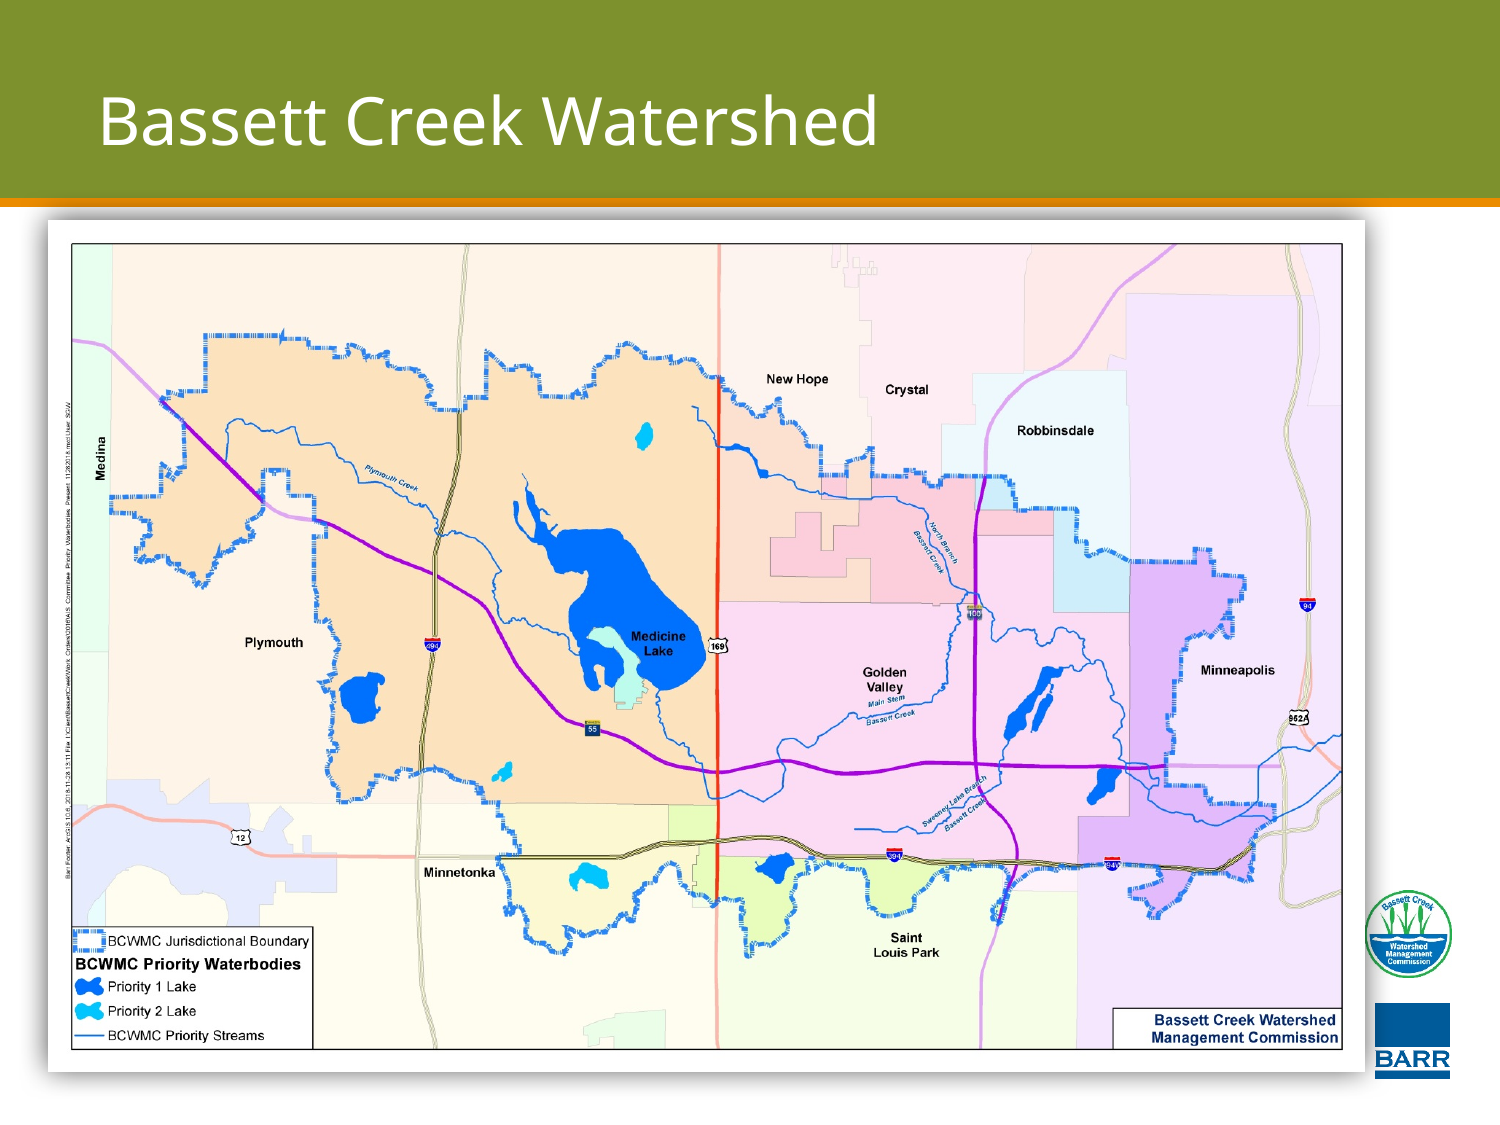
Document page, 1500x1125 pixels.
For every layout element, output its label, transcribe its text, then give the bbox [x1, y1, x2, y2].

picture [1365, 890, 1452, 978]
picture [1375, 1003, 1450, 1079]
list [48, 219, 1365, 1072]
title Bassett Creek Watershed [97, 37, 1373, 200]
